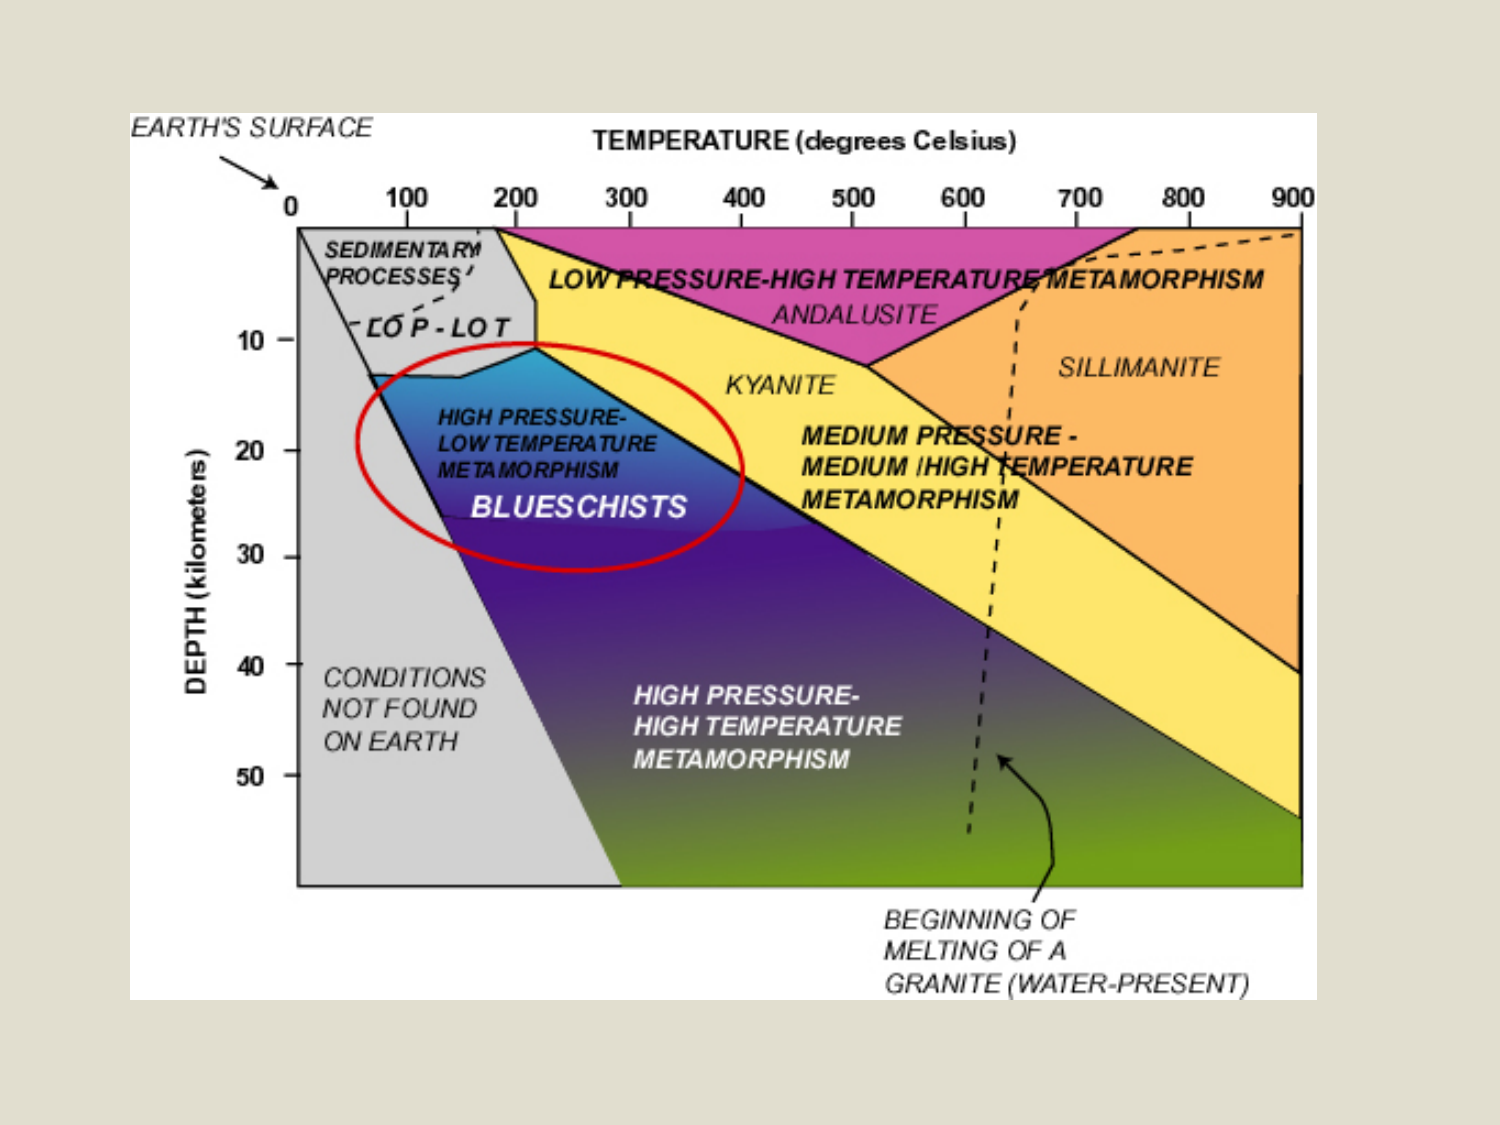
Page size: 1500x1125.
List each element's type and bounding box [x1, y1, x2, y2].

picture [130, 113, 1318, 1000]
